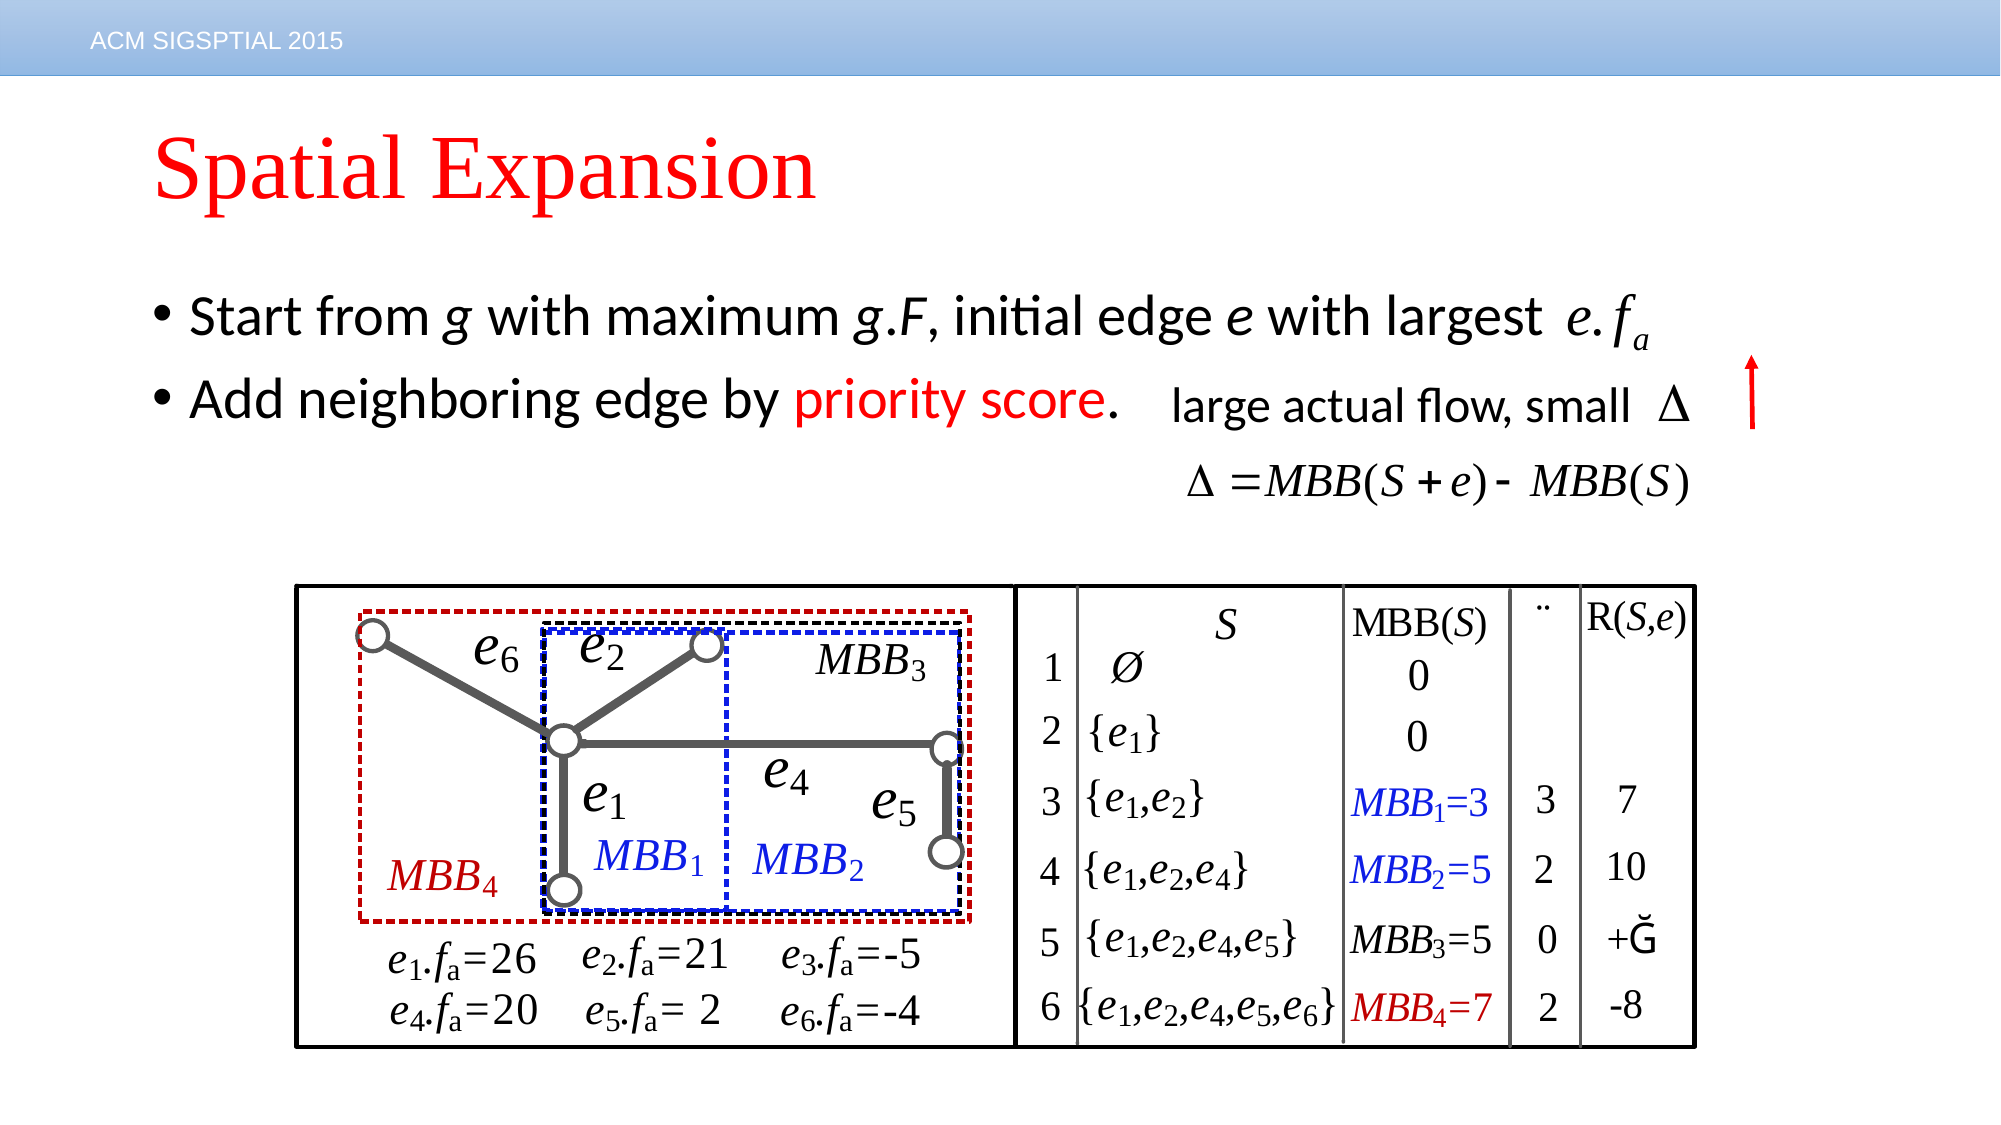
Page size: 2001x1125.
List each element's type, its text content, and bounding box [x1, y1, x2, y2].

text_box large actual flow, small [1145, 364, 1659, 440]
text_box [1558, 277, 1661, 365]
picture [0, 0, 2001, 76]
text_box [1649, 370, 1700, 431]
title Spatial Expansion [137, 59, 1863, 277]
list Start from g with maximum g.F, initial edge e with largest Add neighboring edge by priority score. [137, 277, 1863, 1014]
picture [287, 575, 1709, 1059]
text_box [1179, 452, 1700, 516]
